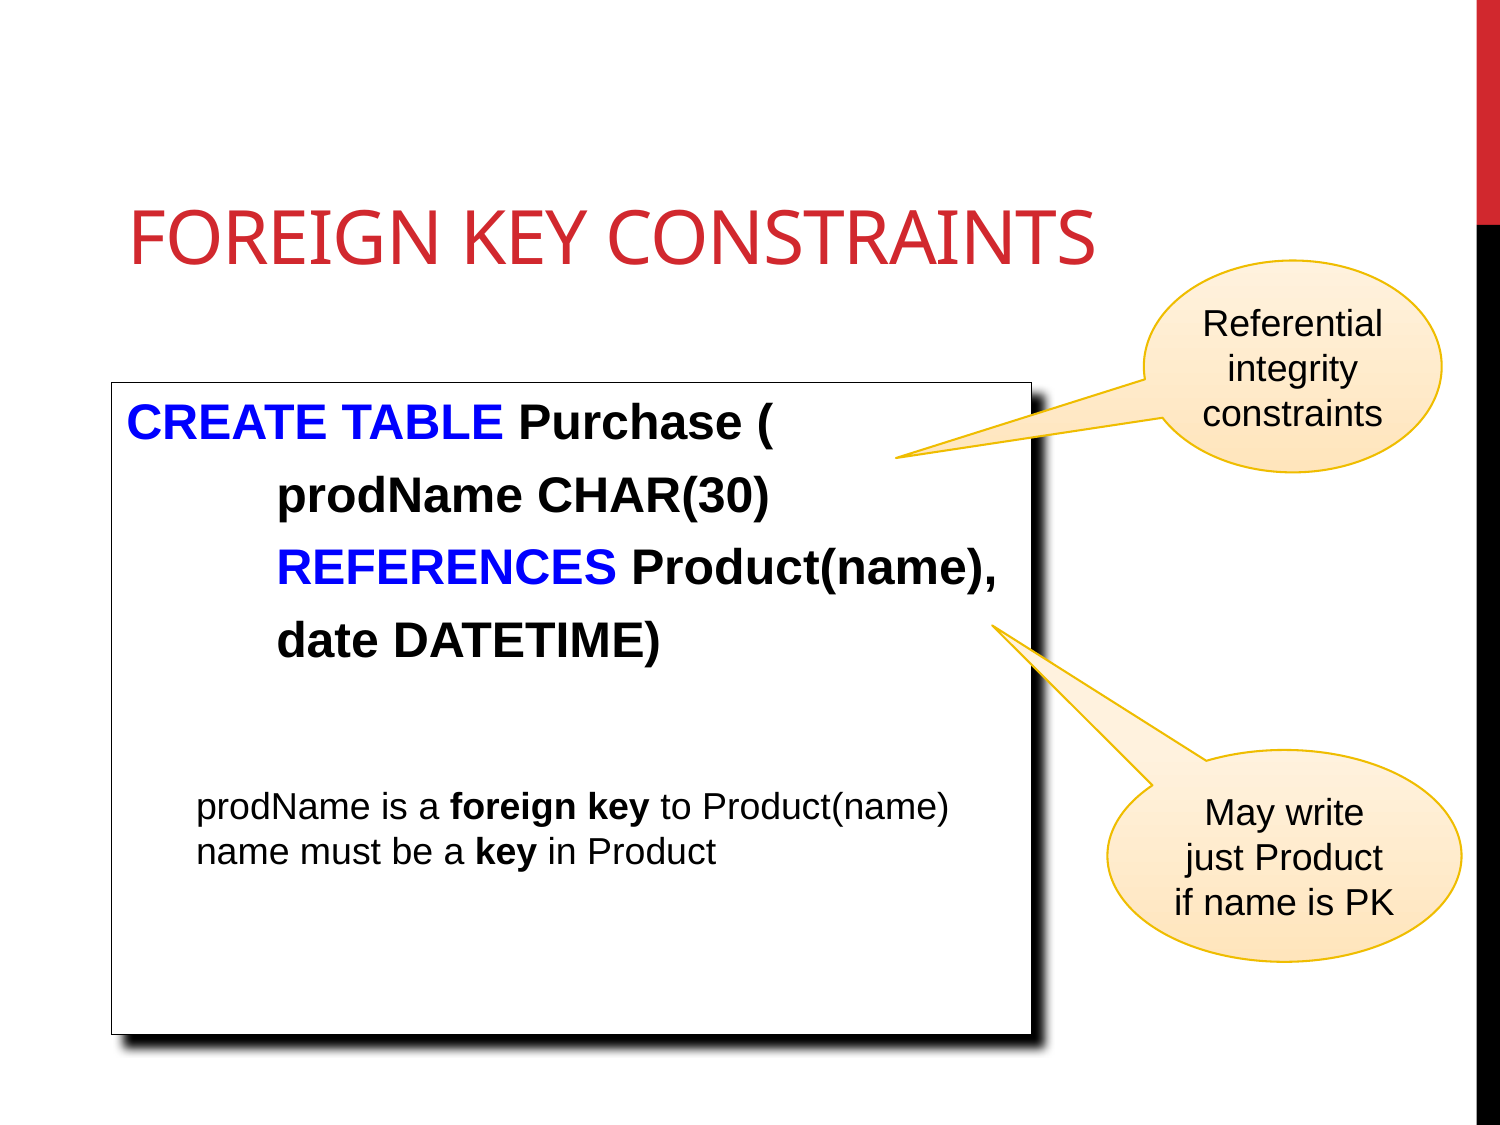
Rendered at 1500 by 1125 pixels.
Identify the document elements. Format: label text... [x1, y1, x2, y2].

text_box prodName is a foreign key to Product(name) name must be a key in Product [181, 774, 965, 880]
text_box Referential integrity constraints [894, 259, 1443, 474]
list CREATE TABLE Purchase ( prodName CHAR(30) REFERENCES Product(name), date DATETIME) [111, 382, 1032, 1035]
text_box May write just Product if name is PK [991, 624, 1463, 963]
title Foreign Key Constraints [112, 99, 1388, 288]
